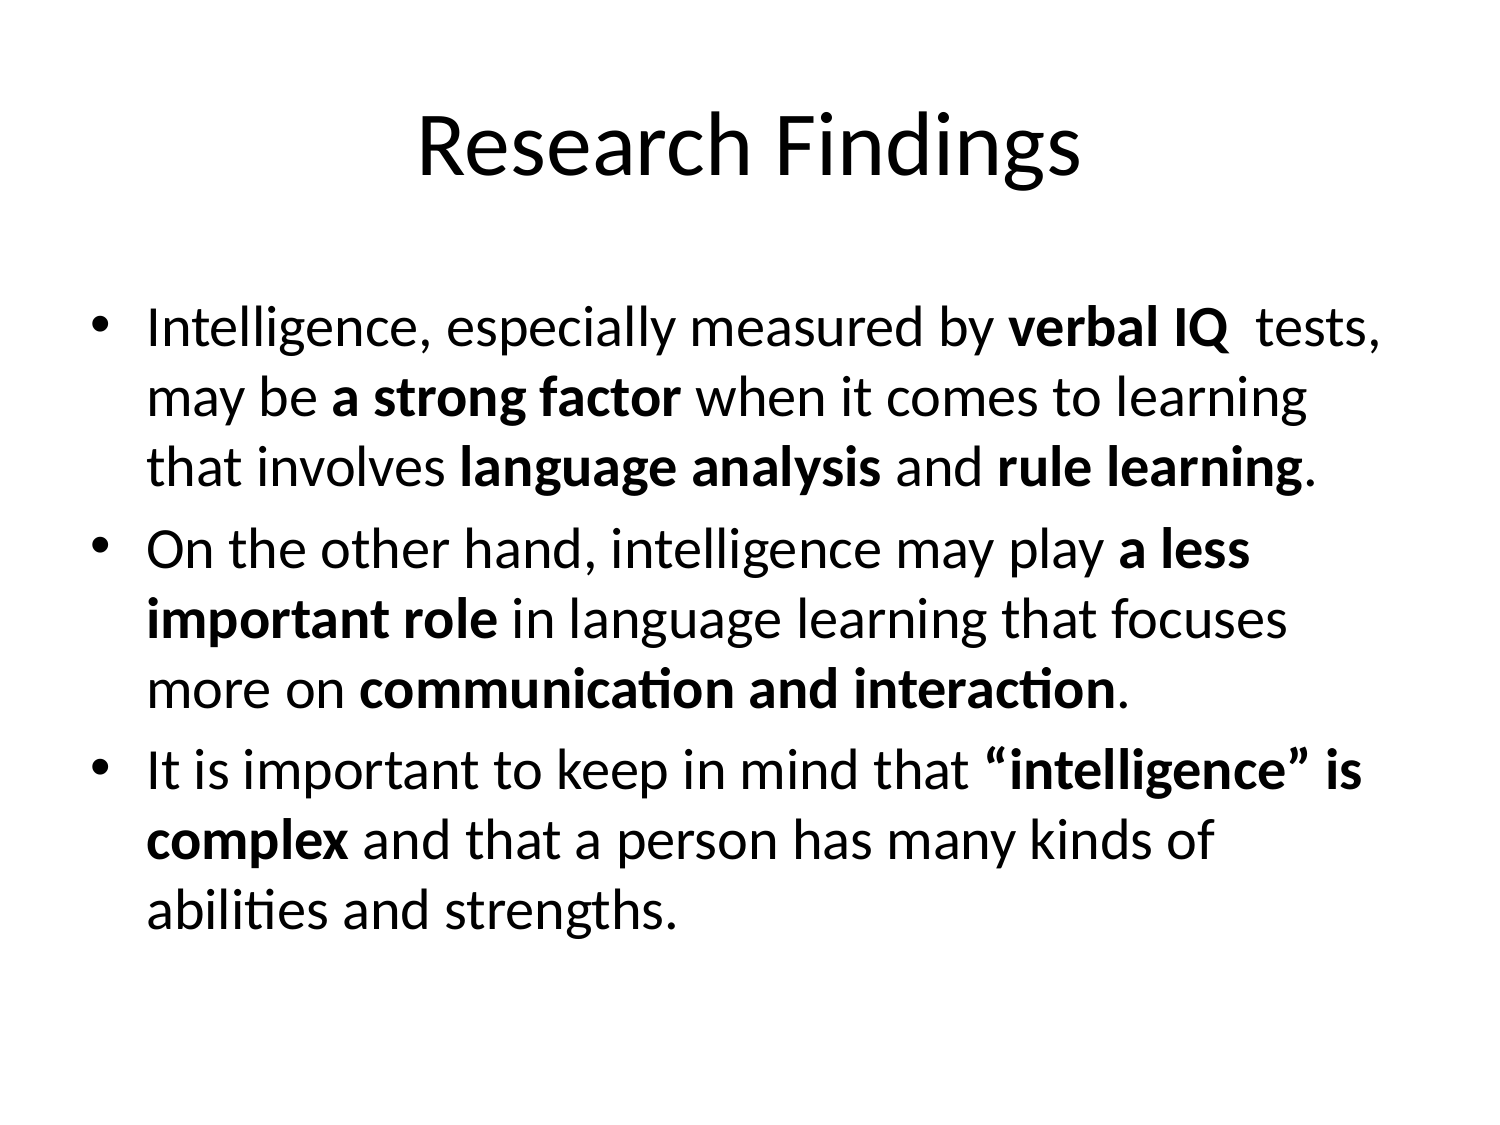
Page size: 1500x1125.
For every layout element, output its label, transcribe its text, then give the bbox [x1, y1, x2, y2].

list Intelligence, especially measured by verbal IQ tests, may be a strong factor when it comes to learning that involves language analysis and rule learning. On the other hand, intelligence may play a less important role in language learning that focuses more on communication and interaction. It is important to keep in mind that “intelligence” is complex and that a person has many kinds of abilities and strengths. [75, 280, 1425, 1024]
title Research Findings [75, 45, 1425, 233]
